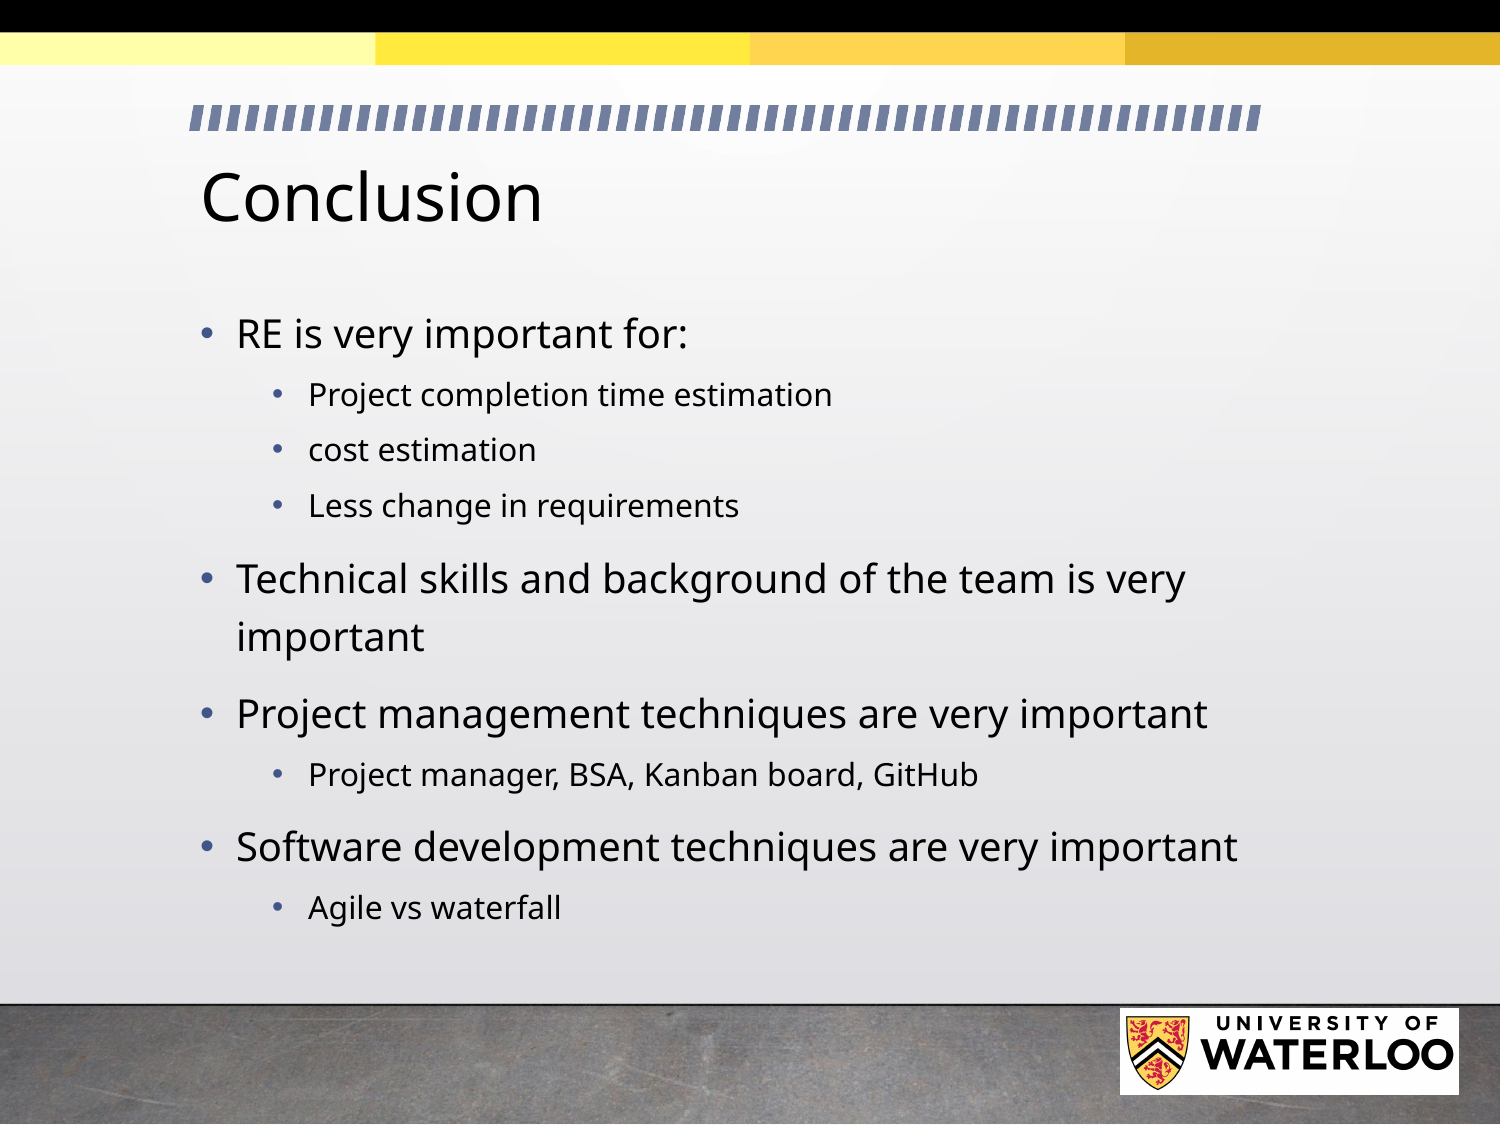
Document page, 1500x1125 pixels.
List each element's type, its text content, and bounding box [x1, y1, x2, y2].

list RE is very important for: Project completion time estimation cost estimation Less change in requirements Technical skills and background of the team is very important Project management techniques are very important Project manager, BSA, Kanban board, GitHub Software development techniques are very important Agile vs waterfall [185, 291, 1380, 938]
picture [0, 1004, 1500, 1124]
title Conclusion [185, 156, 1264, 291]
